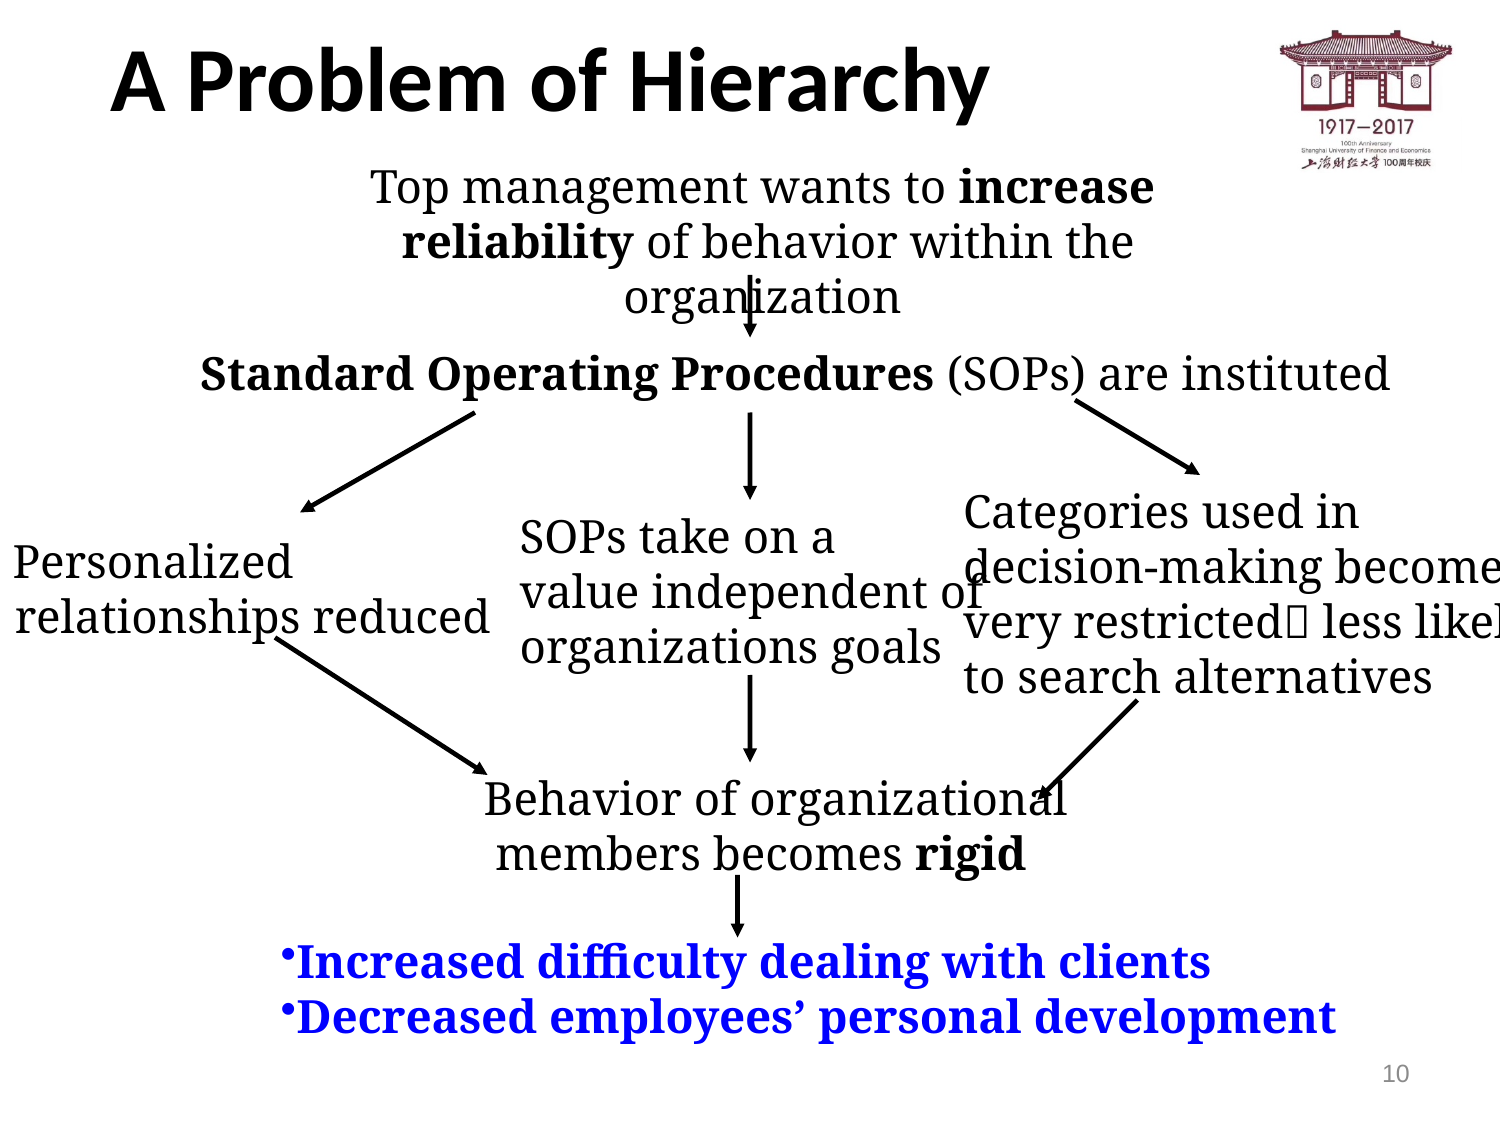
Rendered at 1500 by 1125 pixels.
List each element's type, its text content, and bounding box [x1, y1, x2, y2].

text_box [743, 674, 757, 763]
text_box Personalized relationships reduced [0, 524, 504, 650]
text_box Behavior of organizational members becomes rigid [468, 762, 1083, 888]
text_box [300, 412, 476, 513]
text_box [743, 412, 757, 500]
text_box SOPs take on a value independent of organizations goals [504, 500, 948, 680]
picture [1269, 0, 1462, 173]
text_box [274, 637, 488, 775]
text_box [731, 874, 744, 938]
slide_number 10 [1074, 1042, 1425, 1103]
text_box [1074, 399, 1201, 475]
title A Problem of Hierarchy [75, 0, 1425, 150]
text_box [743, 274, 757, 338]
text_box Top management wants to increase reliability of behavior within the organization [324, 149, 1200, 330]
text_box Categories used in decision-making become very restricted less likely to search alternatives [948, 474, 1500, 710]
text_box [1037, 699, 1138, 800]
text_box Increased difficulty dealing with clients Decreased employees’ personal development [265, 924, 1352, 1050]
text_box Standard Operating Procedures (SOPs) are instituted [175, 337, 1406, 408]
